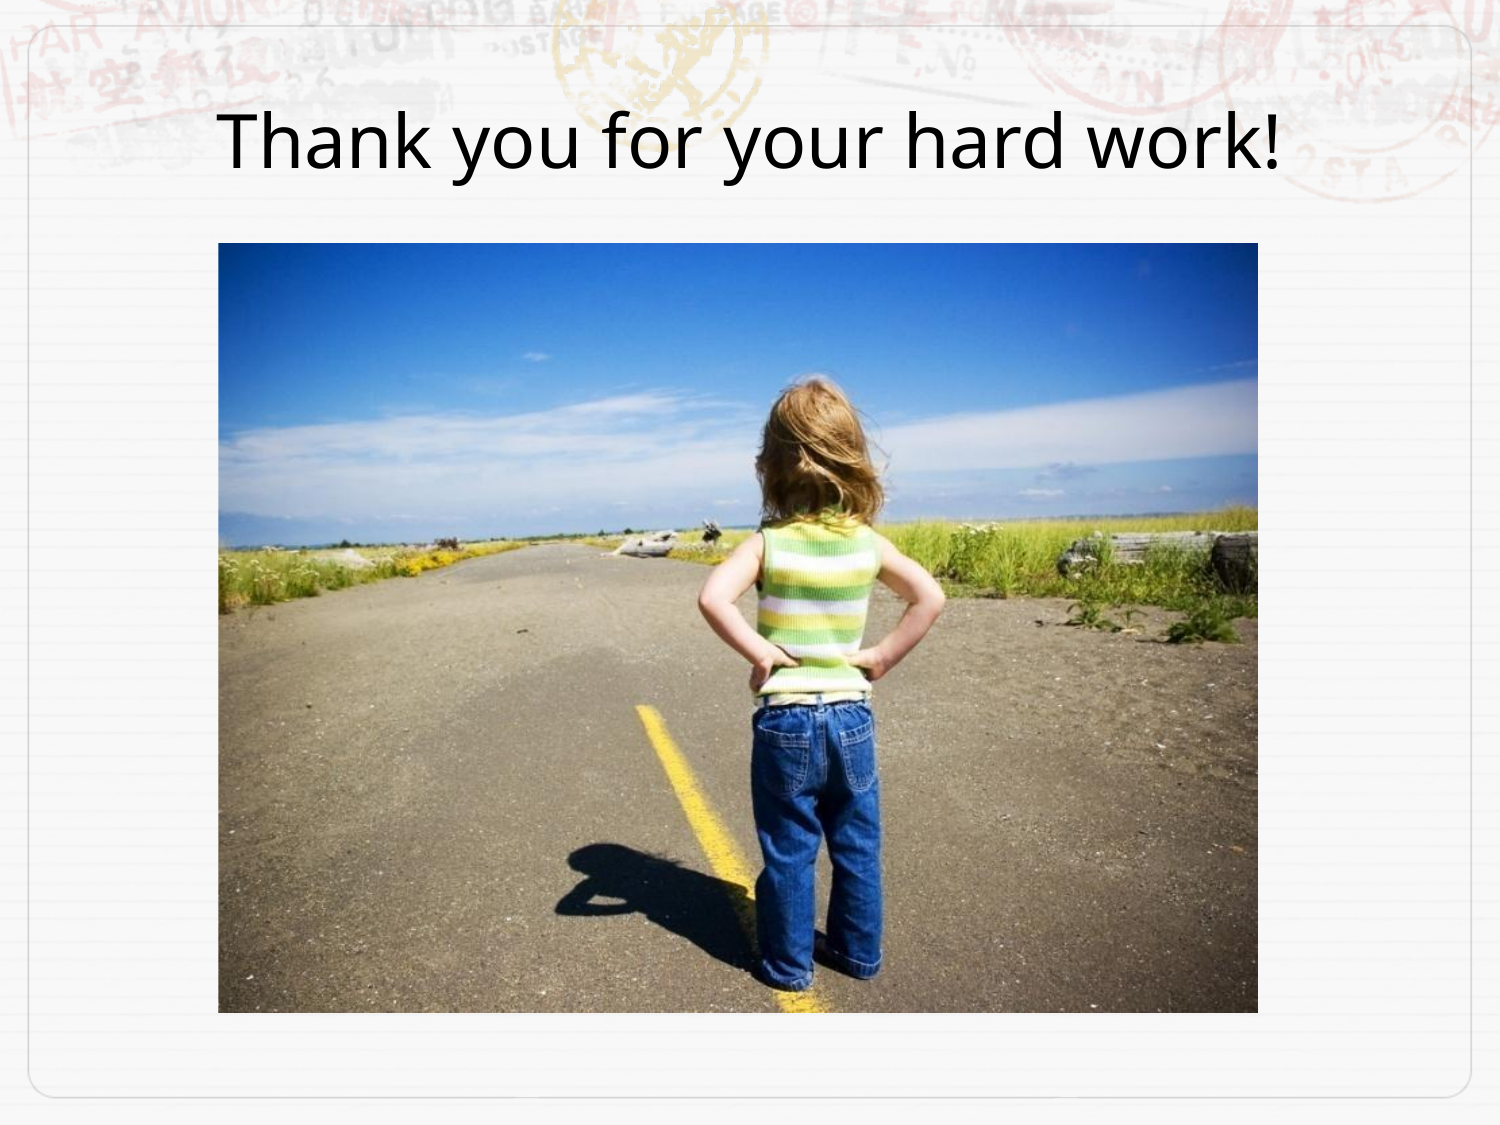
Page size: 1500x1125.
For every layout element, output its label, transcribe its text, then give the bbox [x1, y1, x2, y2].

text_box [218, 243, 1258, 1013]
title Thank you for your hard work! [93, 45, 1407, 233]
picture [0, 0, 1500, 1125]
